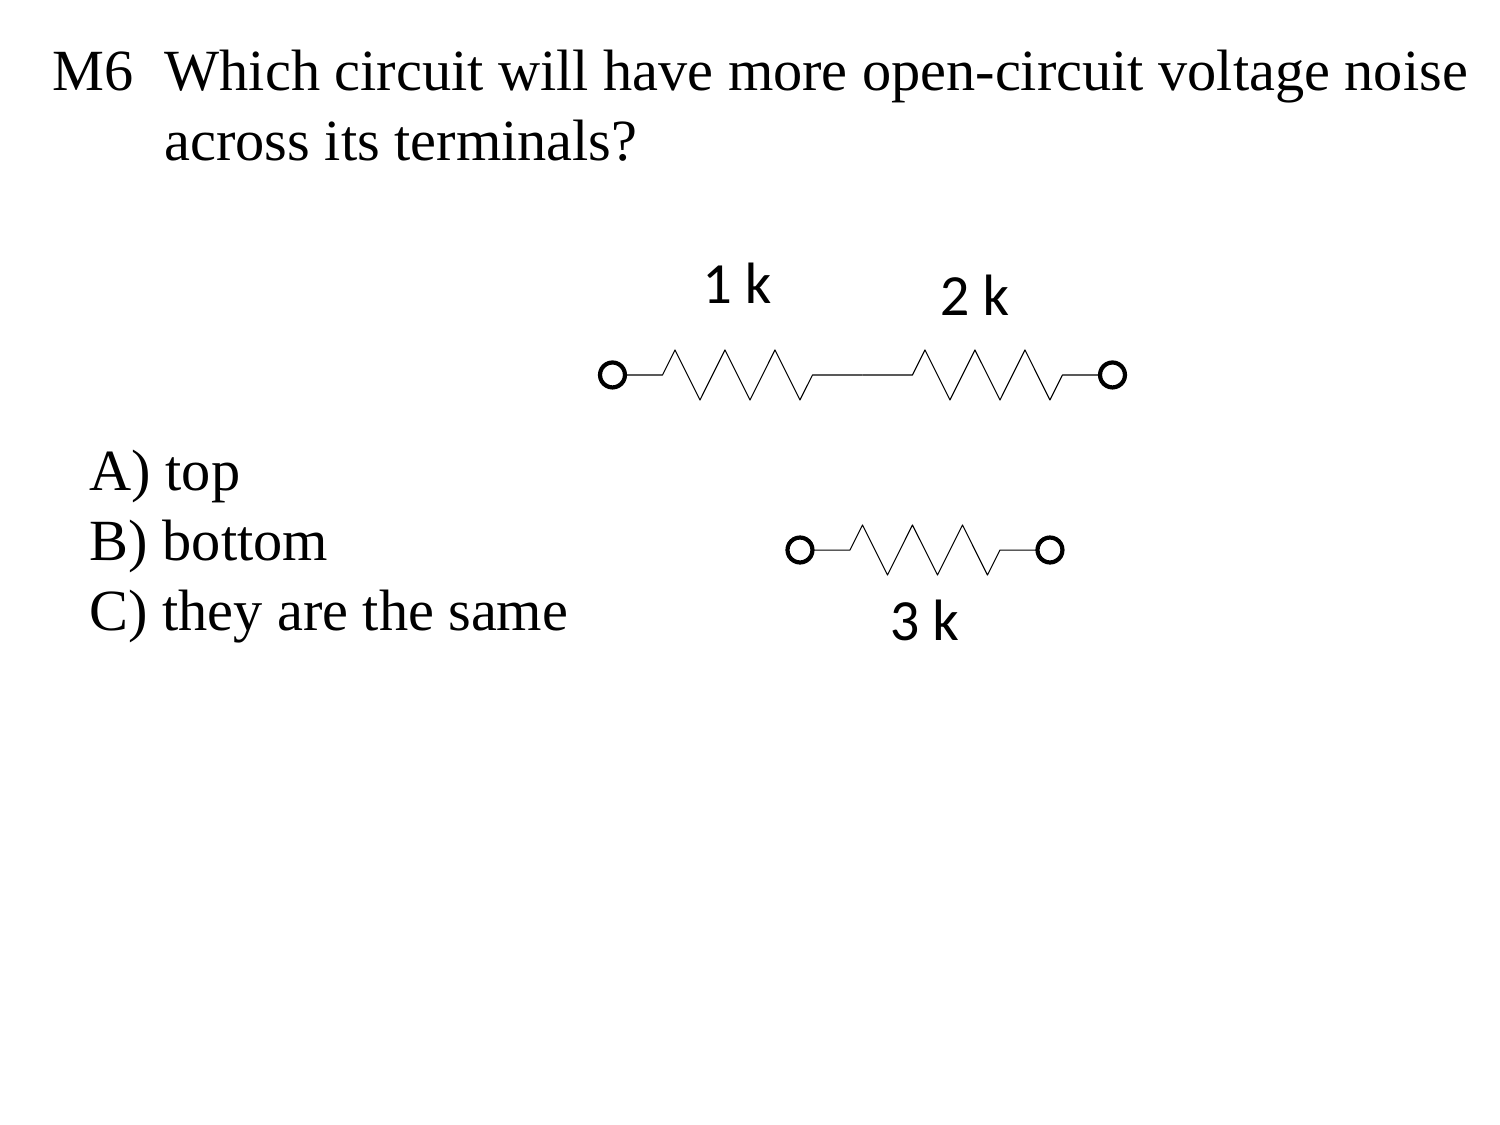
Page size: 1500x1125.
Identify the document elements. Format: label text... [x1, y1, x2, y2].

text_box 3 k [875, 575, 975, 660]
text_box [785, 535, 815, 565]
text_box 1 k [687, 237, 788, 323]
text_box [1097, 360, 1128, 390]
text_box Which circuit will have more open-circuit voltage noise across its terminals? [149, 24, 1500, 530]
text_box 2 k [924, 249, 1025, 335]
text_box [597, 360, 628, 390]
text_box [1035, 535, 1065, 565]
text_box [815, 525, 1035, 576]
text_box [628, 349, 862, 400]
text_box M6 [38, 24, 149, 110]
text_box [862, 349, 1097, 400]
text_box top bottom they are the same [74, 425, 738, 650]
